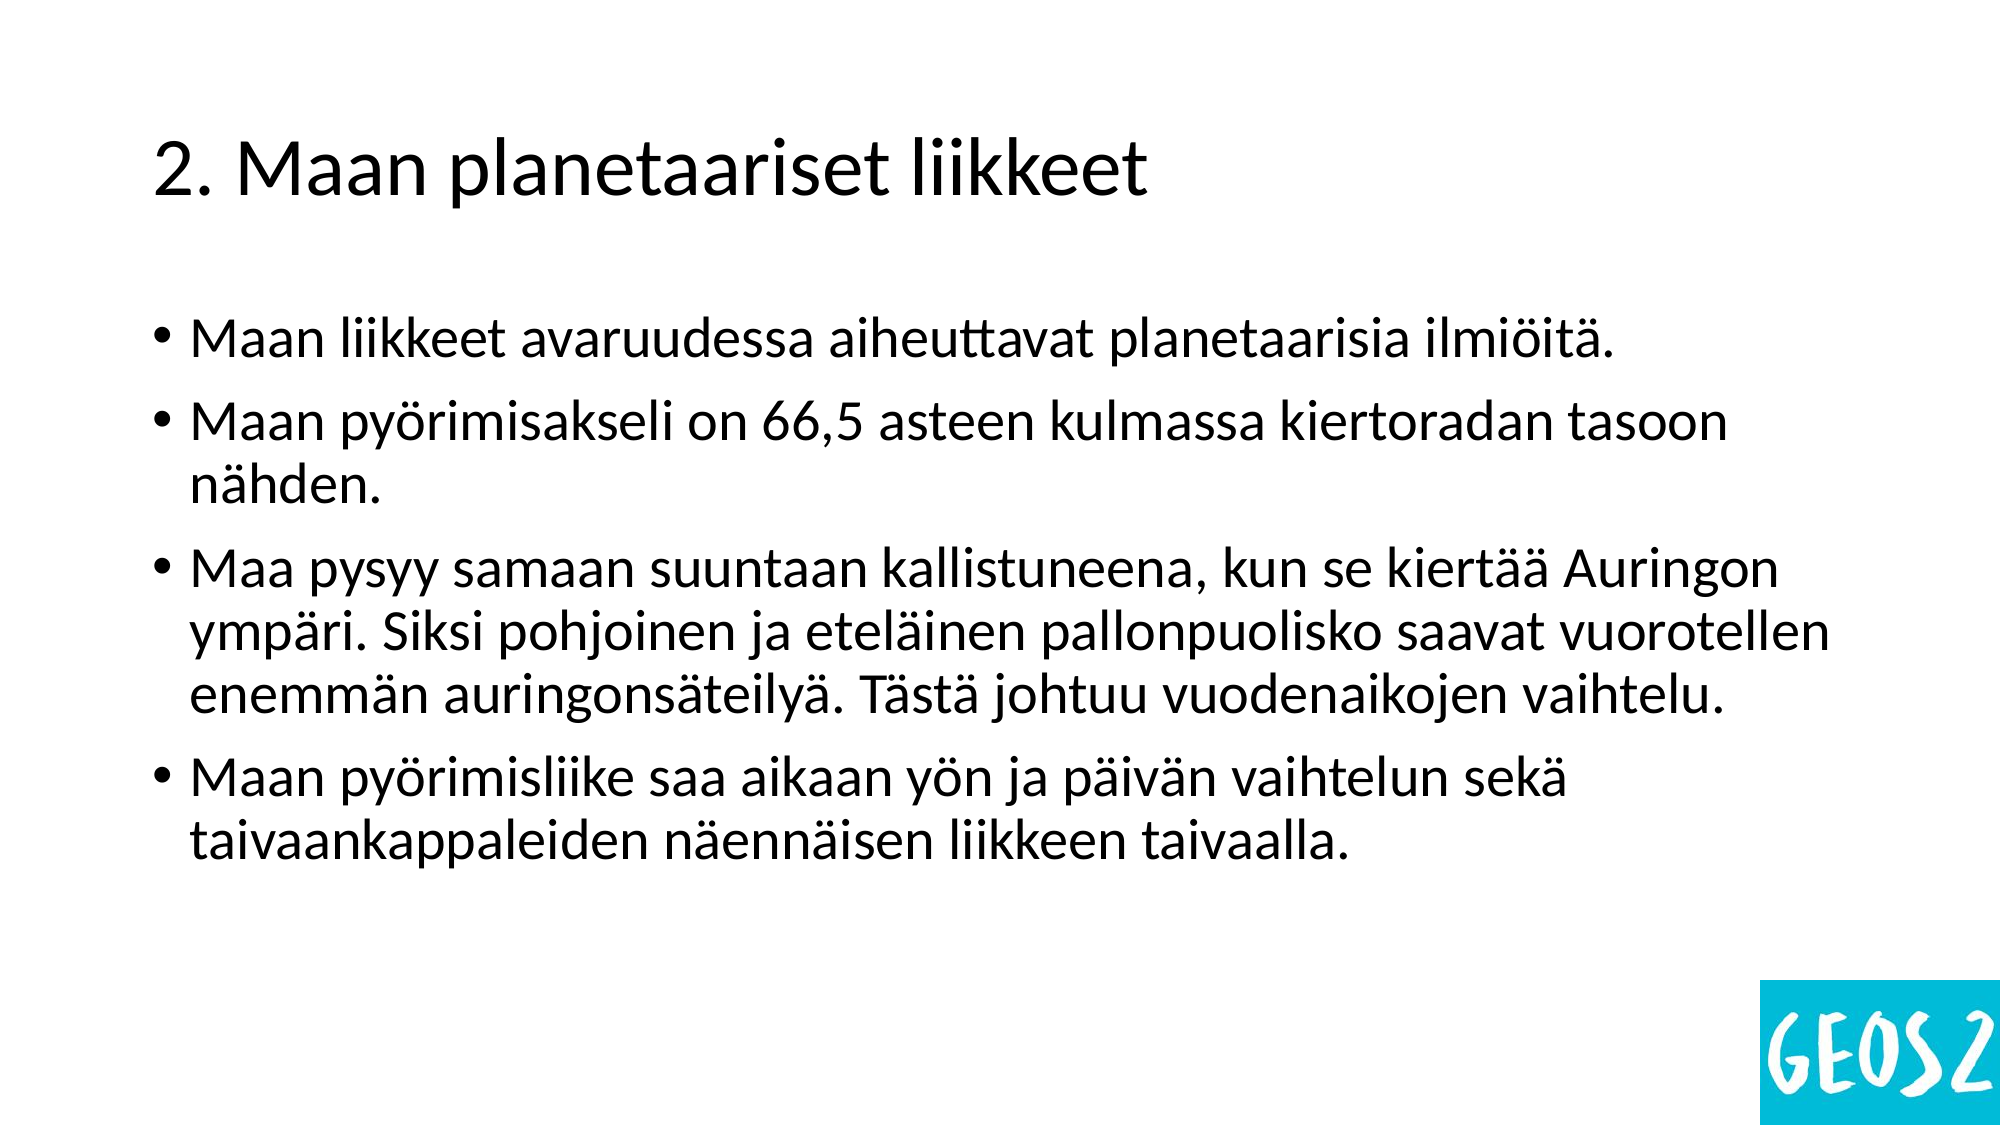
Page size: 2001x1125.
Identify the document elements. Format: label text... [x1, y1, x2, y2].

picture [1759, 980, 2000, 1125]
list Maan liikkeet avaruudessa aiheuttavat planetaarisia ilmiöitä. Maan pyörimisakseli on 66,5 asteen kulmassa kiertoradan tasoon nähden. Maa pysyy samaan suuntaan kallistuneena, kun se kiertää Auringon ympäri. Siksi pohjoinen ja eteläinen pallonpuolisko saavat vuorotellen enemmän auringonsäteilyä. Tästä johtuu vuodenaikojen vaihtelu. Maan pyörimisliike saa aikaan yön ja päivän vaihtelun sekä taivaankappaleiden näennäisen liikkeen taivaalla. [137, 299, 1863, 1014]
title 2. Maan planetaariset liikkeet [137, 59, 1863, 278]
